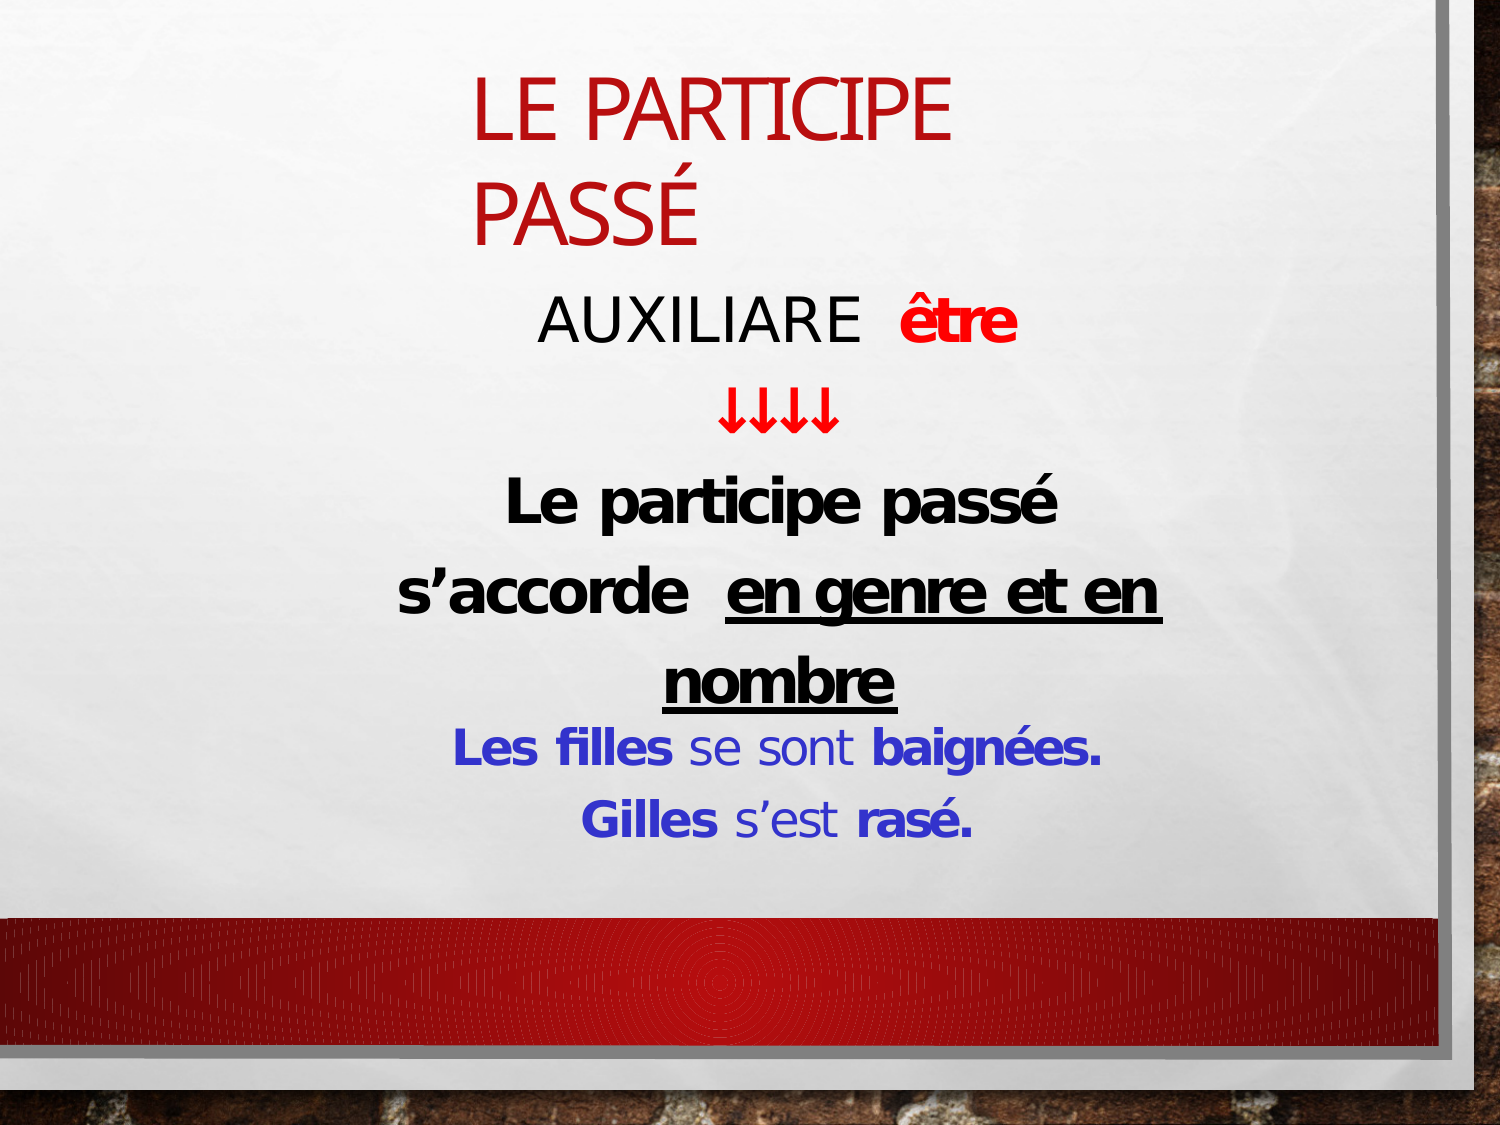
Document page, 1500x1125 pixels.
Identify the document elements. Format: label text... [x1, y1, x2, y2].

title Le participe passé [467, 50, 1183, 262]
text_box AUXILIARE être ↓↓↓↓ Le participe passé s’accorde en genre et en nombre Les filles se sont baignées. Gilles s’est rasé. [350, 262, 1208, 848]
picture [0, 0, 1500, 1125]
